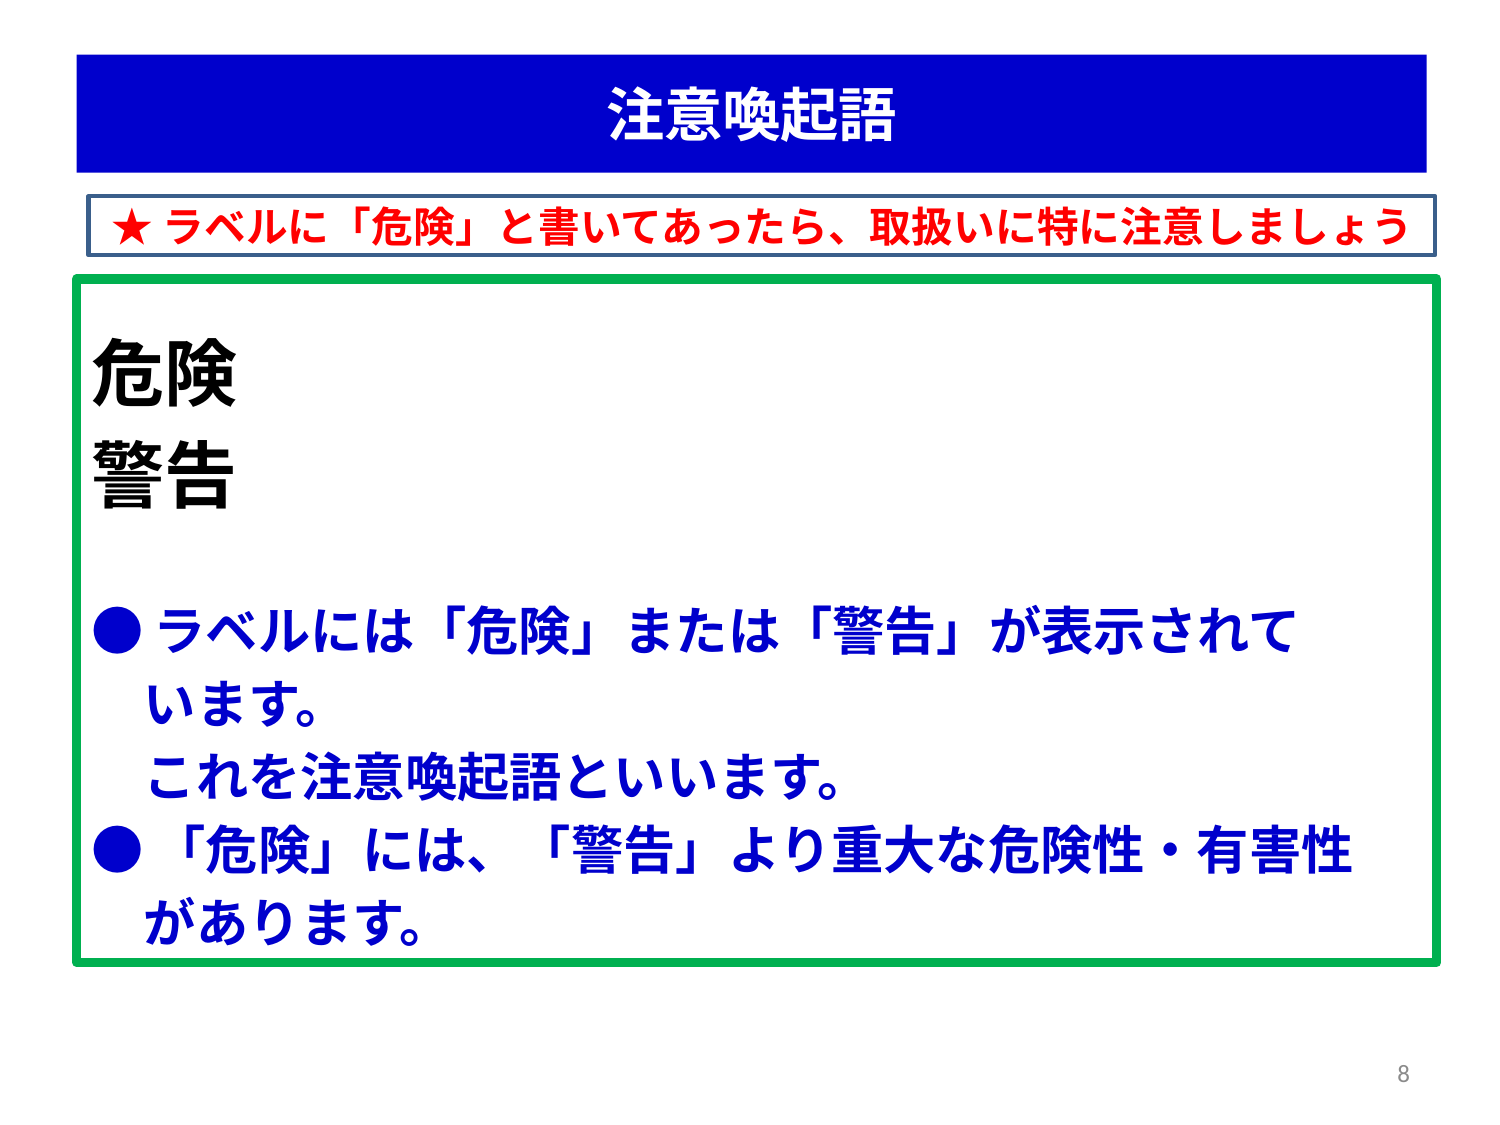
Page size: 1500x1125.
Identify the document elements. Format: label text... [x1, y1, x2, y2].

slide_number 8 [1074, 1042, 1425, 1103]
title 注意喚起語 [76, 54, 1427, 173]
text_box ★ラベルに「危険」と書いてあったら、取扱いに特に注意しましょう [86, 194, 1437, 257]
list 危険 警告 ●ラベルには「危険」または「警告」が表示されて います。 これを注意喚起語といいます。 ●「危険」には、「警告」より重大な危険性・有害性 があります。 [76, 278, 1437, 963]
